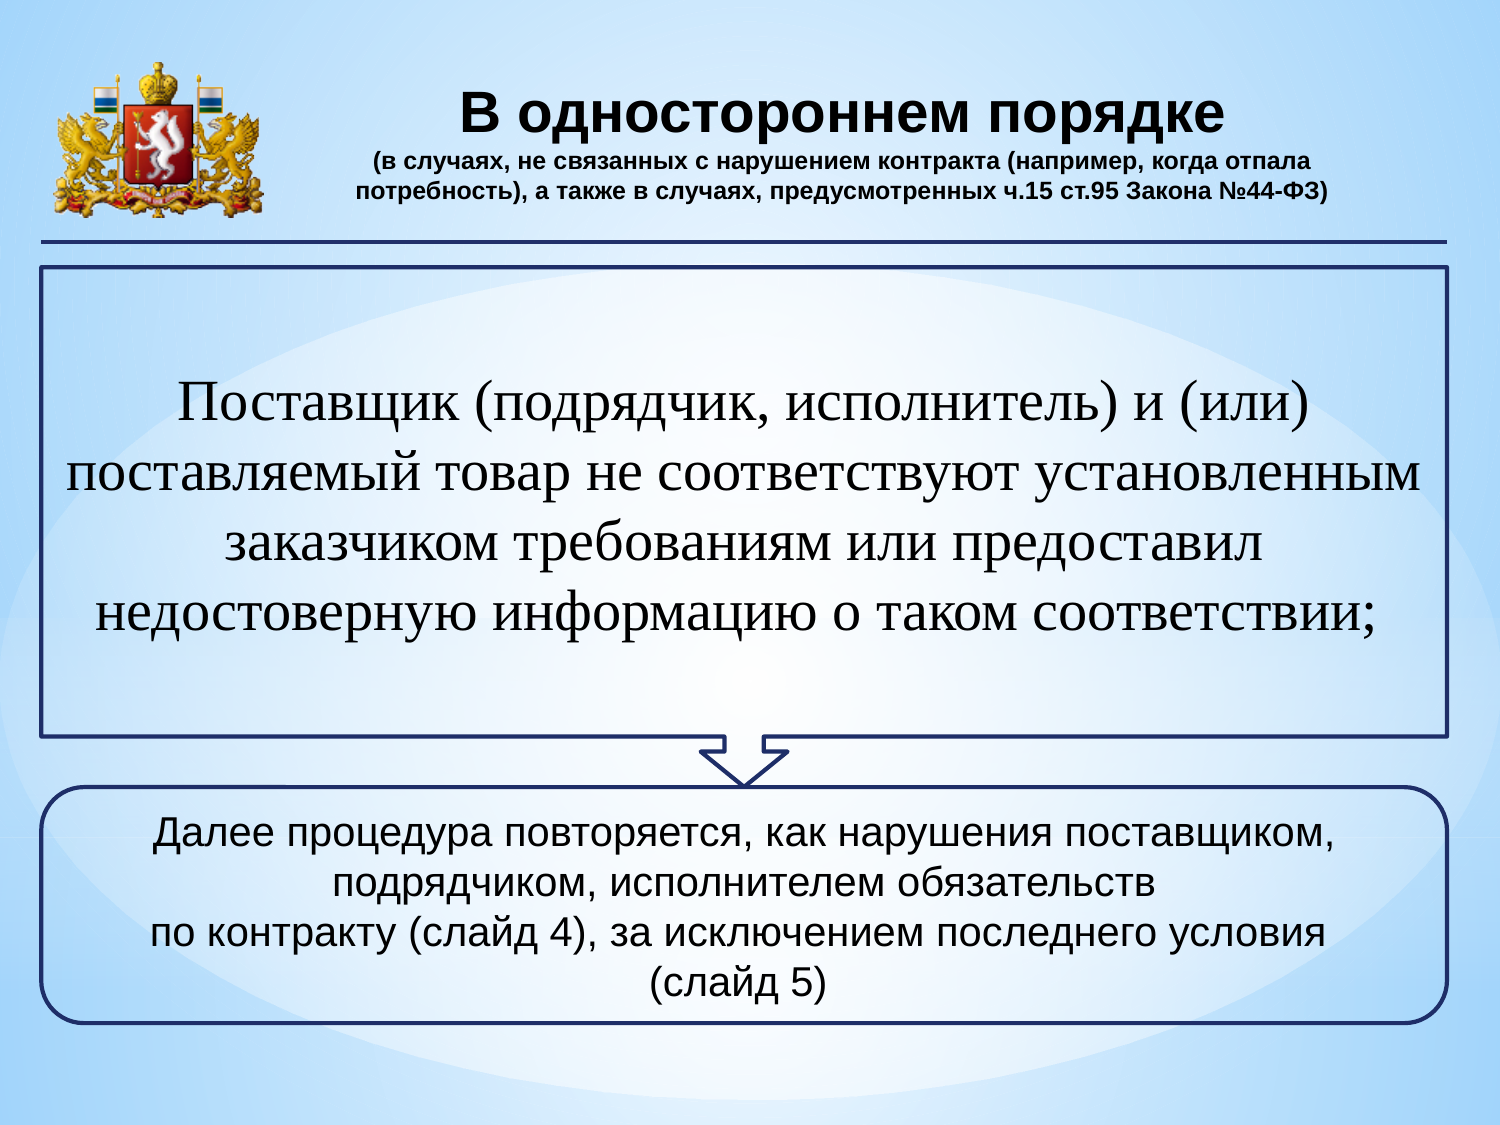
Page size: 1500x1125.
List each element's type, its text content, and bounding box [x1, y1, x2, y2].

text_box В одностороннем порядке (в случаях, не связанных с нарушением контракта (например, когда отпала потребность), а также в случаях, предусмотренных ч.15 ст.95 Закона №44-ФЗ) [301, 66, 1385, 212]
text_box Поставщик (подрядчик, исполнитель) и (или) поставляемый товар не соответствуют установленным заказчиком требованиям или предоставил недостоверную информацию о таком соответствии; [39, 265, 1449, 785]
text_box Далее процедура повторяется, как нарушения поставщиком, подрядчиком, исполнителем обязательств по контракту (слайд 4), за исключением последнего условия (слайд 5) [39, 785, 1449, 1025]
picture [52, 62, 265, 218]
